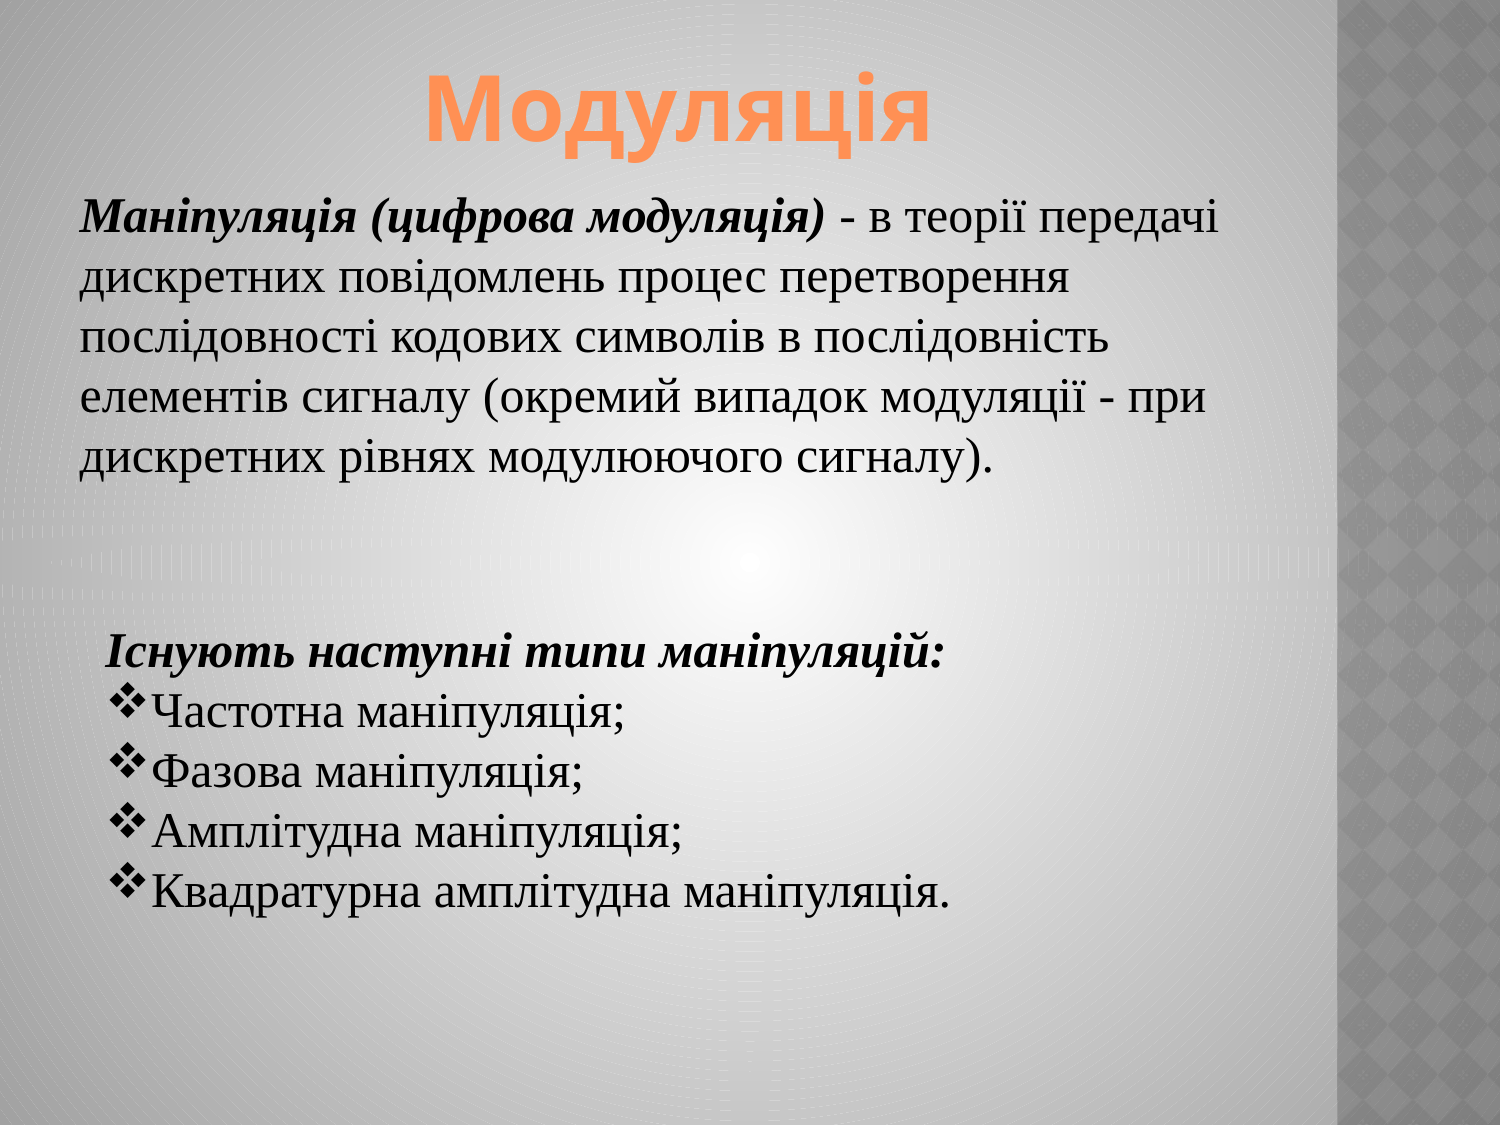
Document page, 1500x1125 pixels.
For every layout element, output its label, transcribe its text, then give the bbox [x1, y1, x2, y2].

text_box Маніпуляція (цифрова модуляція) - в теорії передачі дискретних повідомлень процес перетворення послідовності кодових символів в послідовність елементів сигналу (окремий випадок модуляції - при дискретних рівнях модулюючого сигналу). [64, 125, 1282, 551]
text_box Існують наступні типи маніпуляцій: Частотна маніпуляція; Фазова маніпуляція; Амплітудна маніпуляція; Квадратурна амплітудна маніпуляція. [90, 609, 967, 925]
text_box Модуляція [406, 42, 951, 125]
